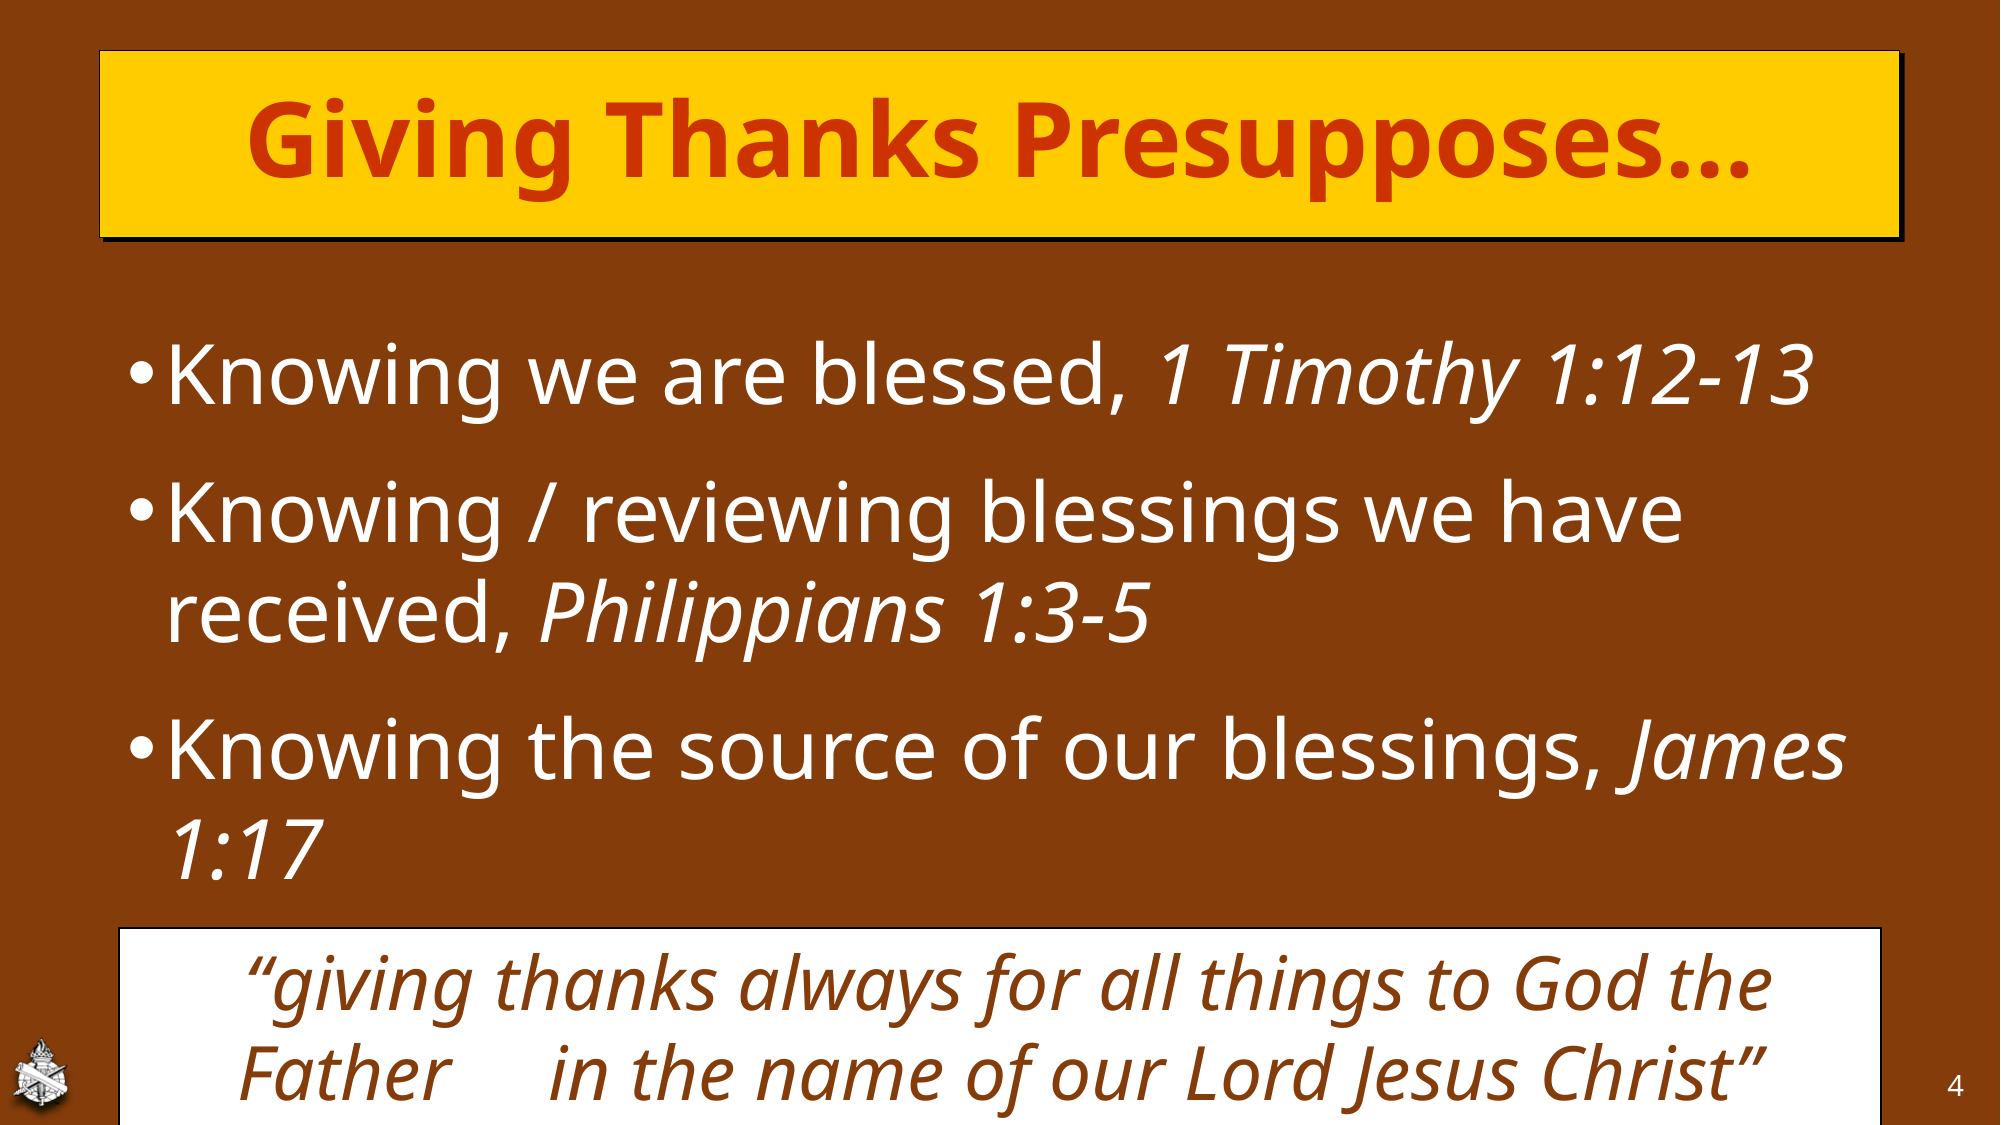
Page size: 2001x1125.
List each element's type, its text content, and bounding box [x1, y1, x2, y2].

picture [12, 1037, 69, 1108]
title Giving Thanks Presupposes… [99, 50, 1900, 238]
list Knowing we are blessed, 1 Timothy 1:12-13 Knowing / reviewing blessings we have received, Philippians 1:3-5 Knowing the source of our blessings, James 1:17 [112, 314, 1956, 852]
text_box 4 [1911, 1060, 2000, 1110]
text_box “giving thanks always for all things to God the Father in the name of our Lord Jesus Christ” (Ephesians 5:20) [118, 928, 1882, 1125]
